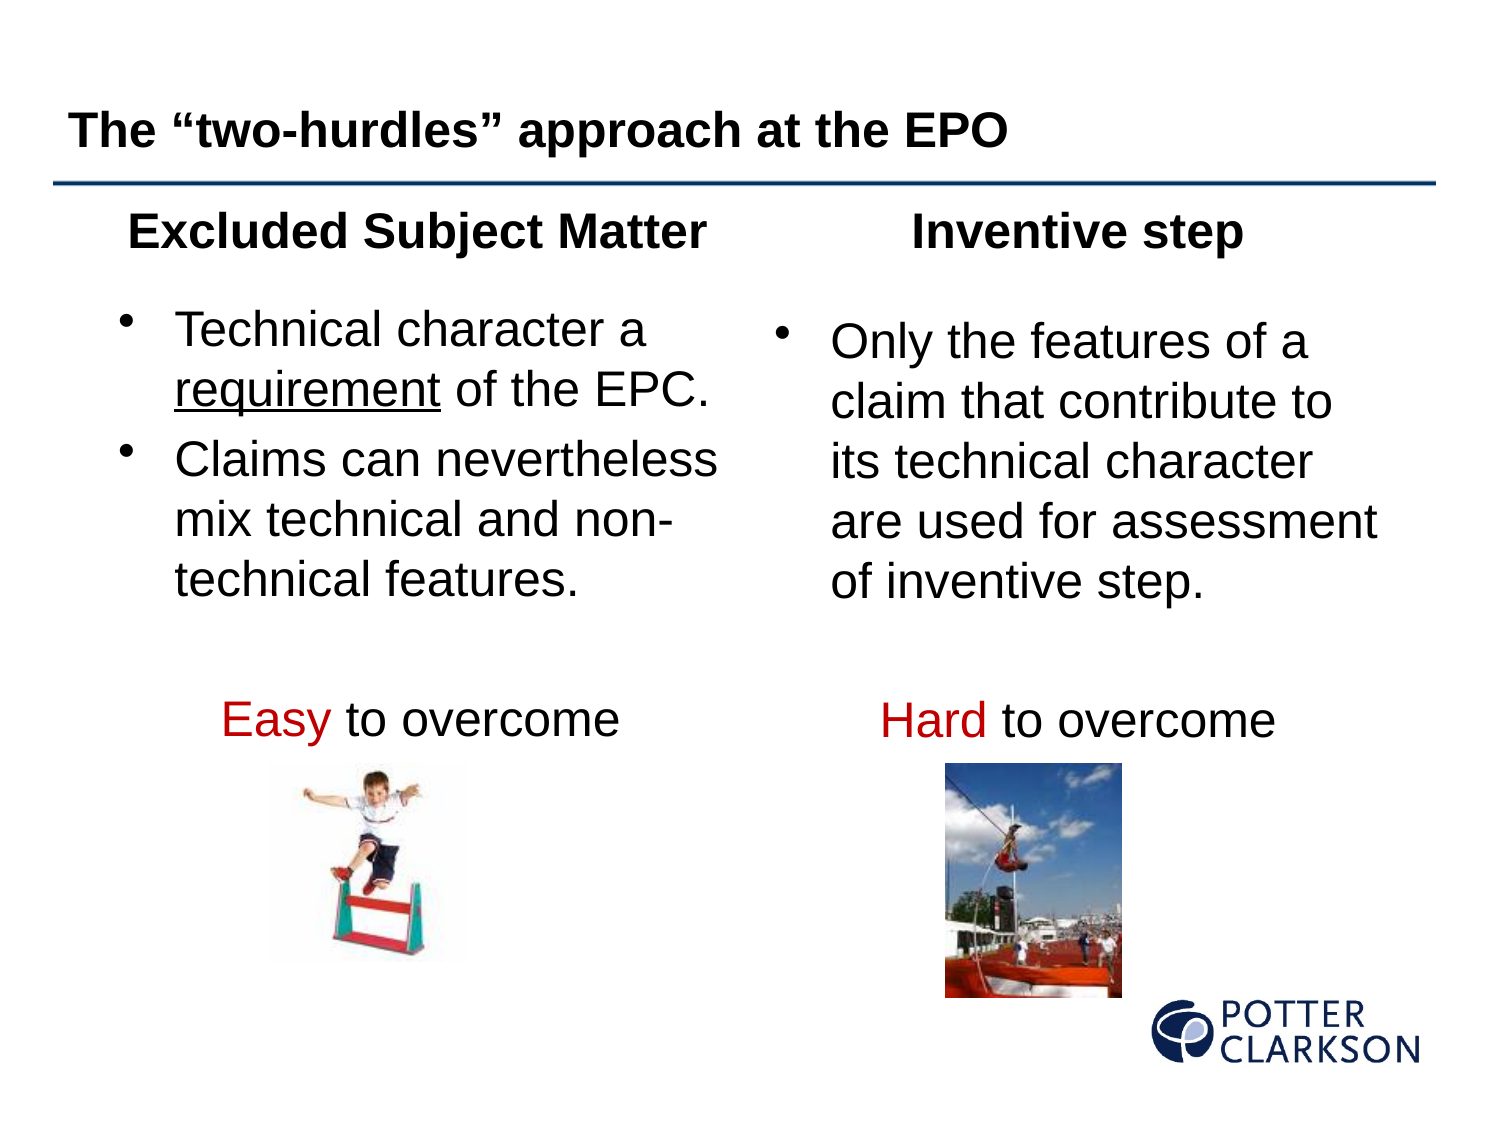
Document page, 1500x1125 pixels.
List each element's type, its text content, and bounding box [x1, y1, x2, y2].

picture [53, 172, 1436, 196]
picture [267, 763, 467, 962]
list Excluded Subject Matter [100, 191, 735, 327]
list Inventive step [759, 191, 1398, 300]
text_box The “two-hurdles” approach at the EPO [53, 90, 1188, 165]
list Technical character a requirement of the EPC. Claims can nevertheless mix technical and non-technical features. Easy to overcome [103, 288, 738, 894]
picture [1151, 999, 1420, 1063]
picture [945, 763, 1122, 998]
list Only the features of a claim that contribute to its technical character are used for assessment of inventive step. Hard to overcome [759, 300, 1398, 906]
